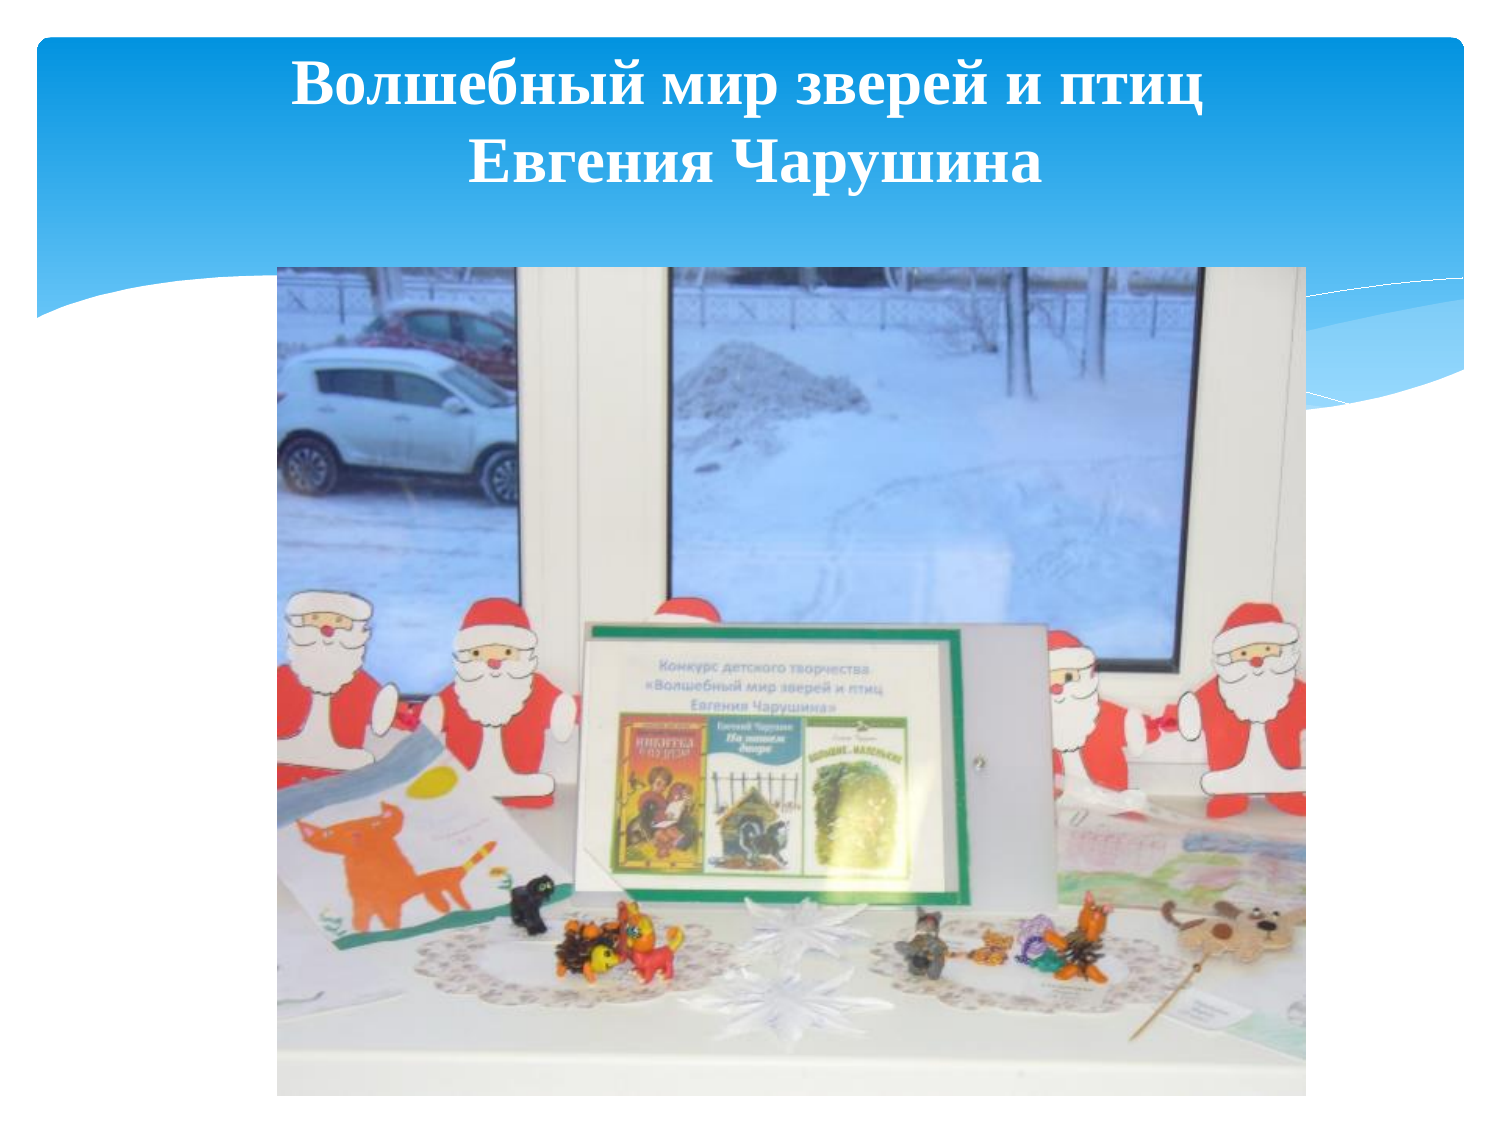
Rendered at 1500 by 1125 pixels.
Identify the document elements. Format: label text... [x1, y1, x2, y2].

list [277, 266, 1306, 1096]
title Волшебный мир зверей и птиц Евгения Чарушина [76, 30, 1420, 204]
